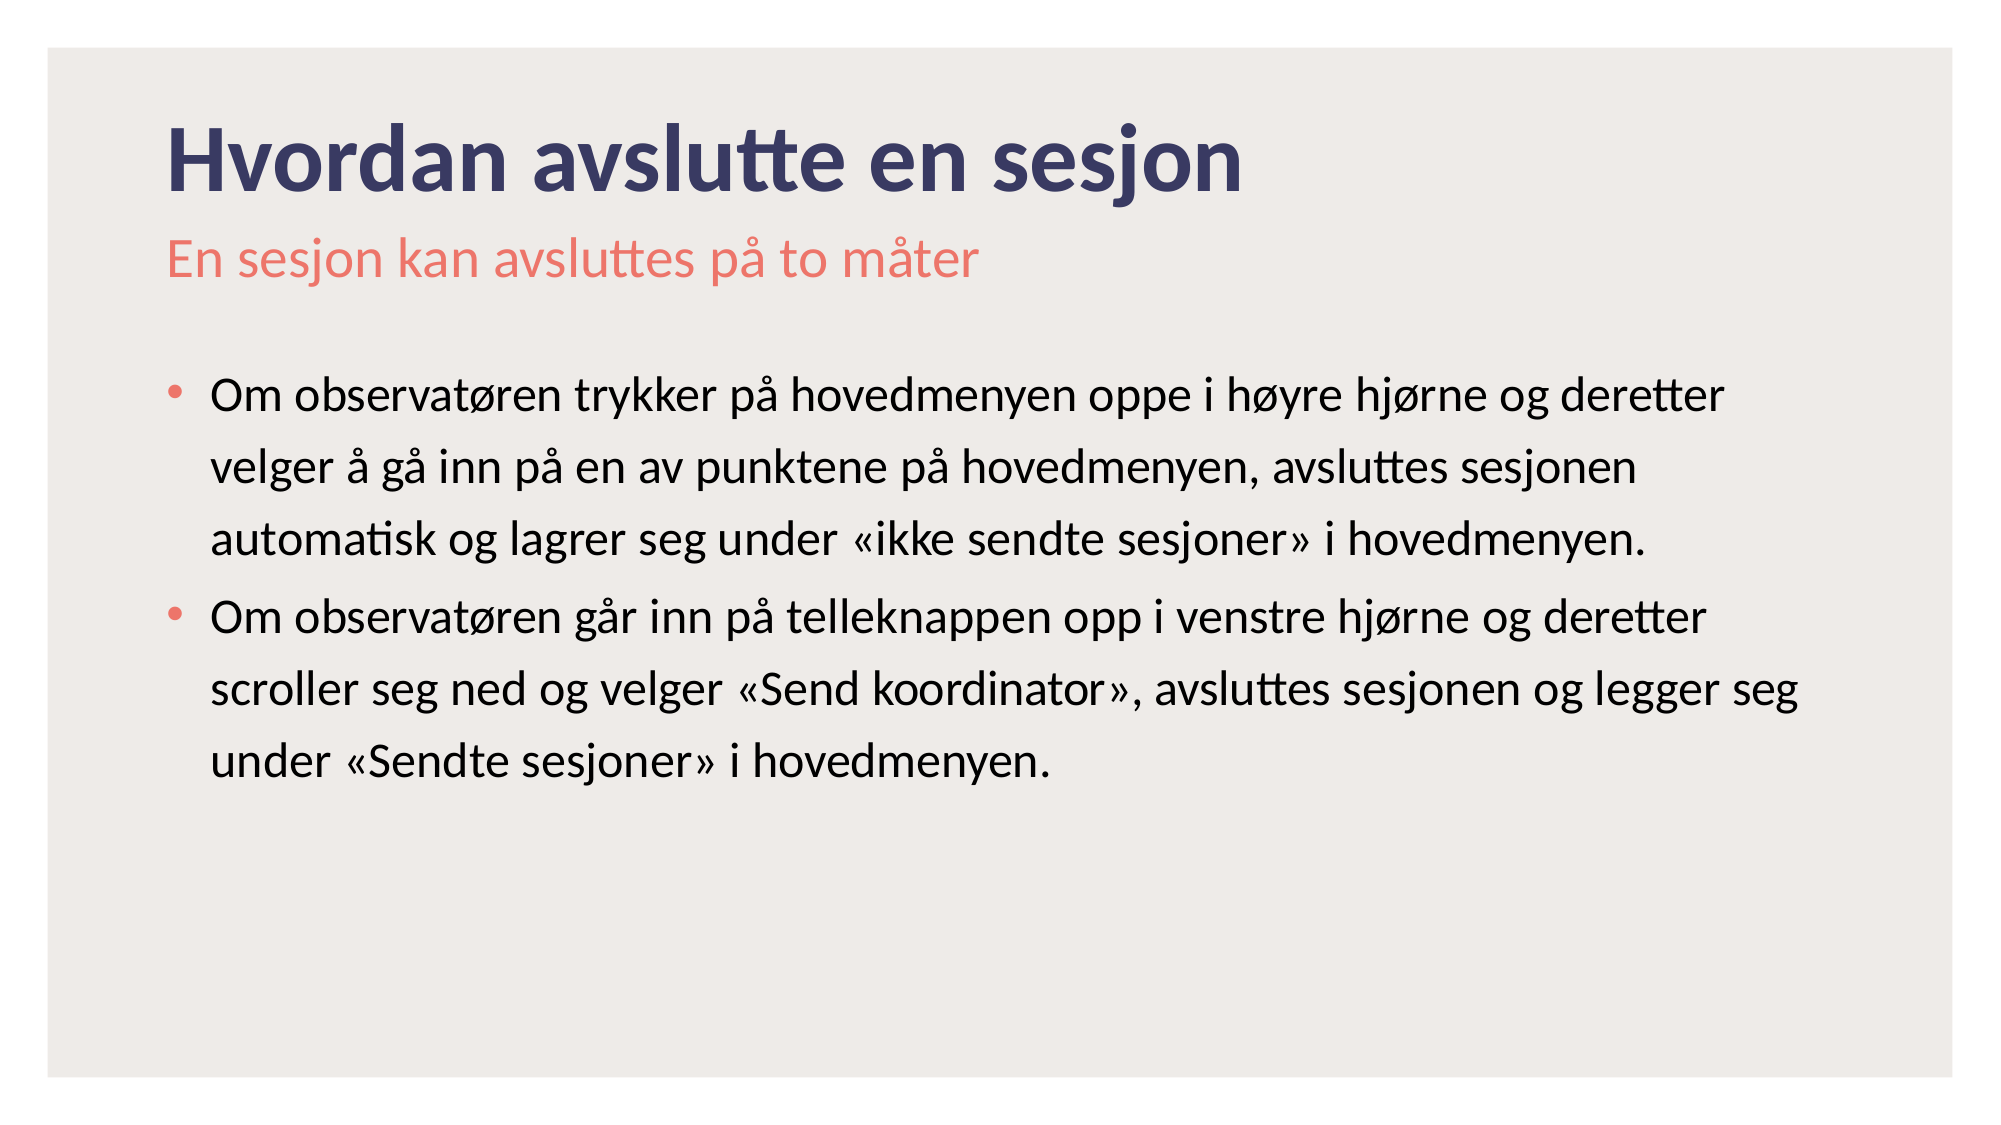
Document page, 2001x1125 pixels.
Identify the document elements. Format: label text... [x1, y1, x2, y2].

title Hvordan avslutte en sesjon [153, 92, 1847, 283]
text_box En sesjon kan avsluttes på to måter Om observatøren trykker på hovedmenyen oppe i høyre hjørne og deretter velger å gå inn på en av punktene på hovedmenyen, avsluttes sesjonen automatisk og lagrer seg under «ikke sendte sesjoner» i hovedmenyen. Om observatøren går inn på telleknappen opp i venstre hjørne og deretter scroller seg ned og velger «Send koordinator», avsluttes sesjonen og legger seg under «Sendte sesjoner» i hovedmenyen. [164, 218, 1810, 788]
